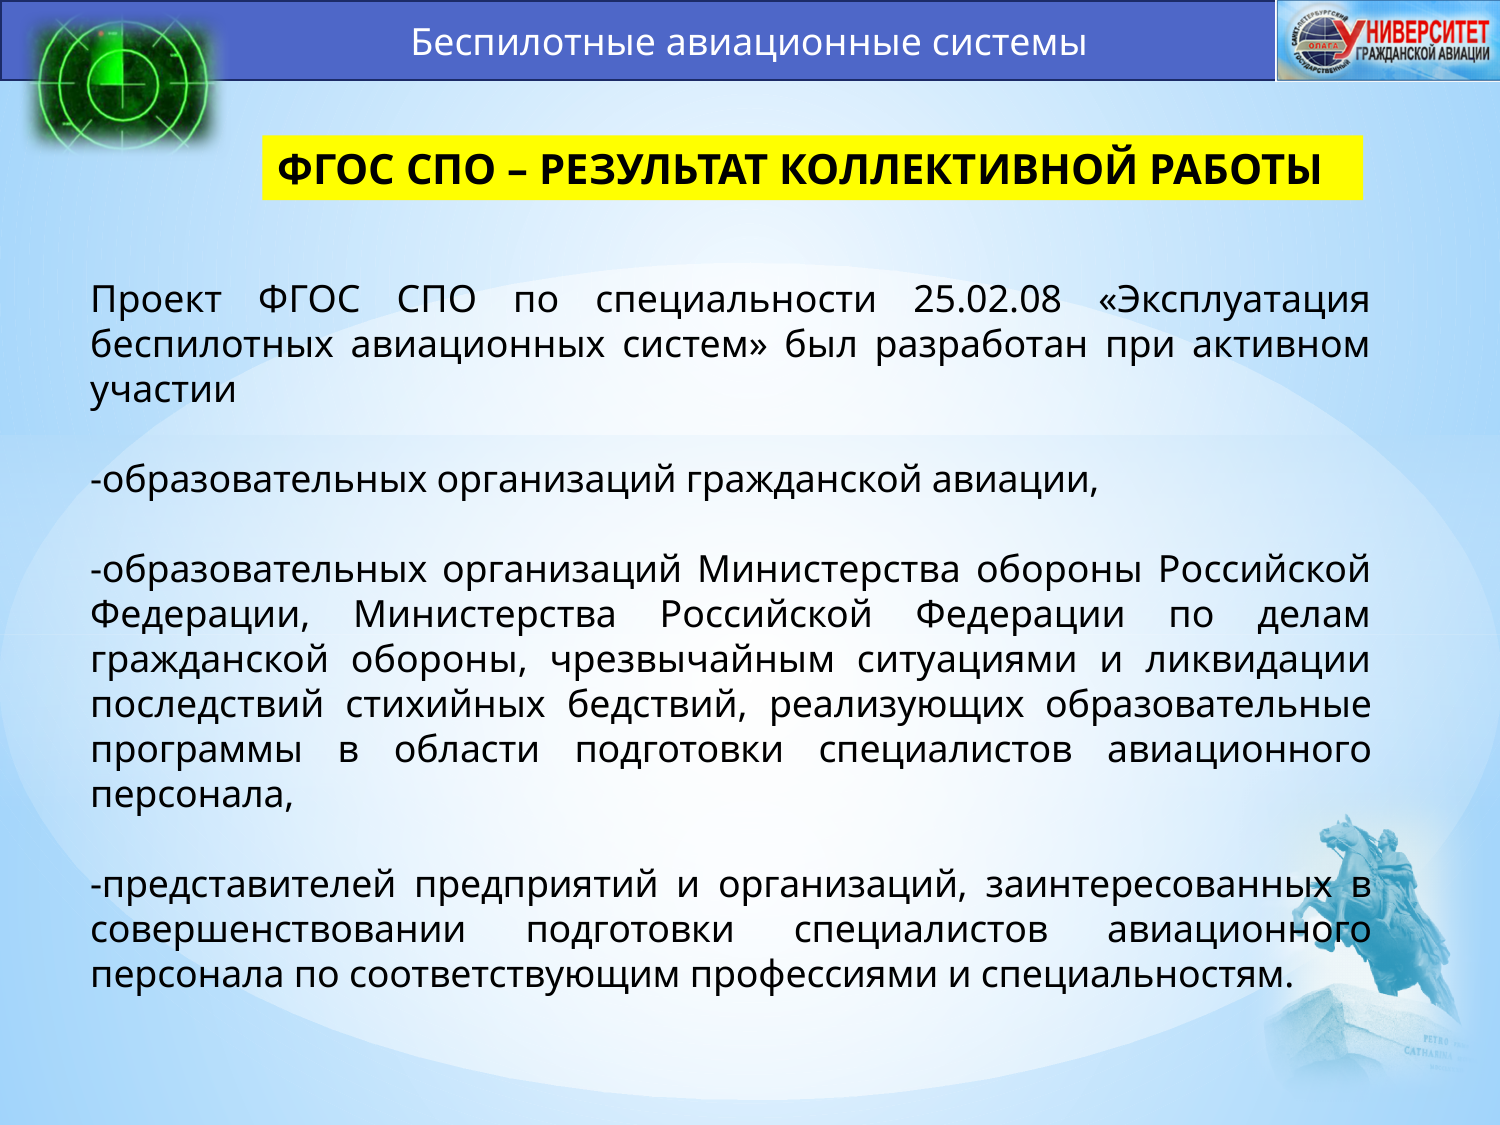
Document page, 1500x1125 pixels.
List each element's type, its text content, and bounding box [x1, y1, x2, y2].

picture [1235, 763, 1493, 1105]
picture [0, 0, 1500, 159]
text_box Проект ФГОС СПО по специальности 25.02.08 «Эксплуатация беспилотных авиационных систем» был разработан при активном участии -образовательных организаций гражданской авиации, -образовательных организаций Министерства обороны Российской Федерации, Министерства Российской Федерации по делам гражданской обороны, чрезвычайным ситуациями и ликвидации последствий стихийных бедствий, реализующих образовательные программы в области подготовки специалистов авиационного персонала, -представителей предприятий и организаций, заинтересованных в совершенствовании подготовки специалистов авиационного персонала по соответствующим профессиями и специальностям. [75, 267, 1387, 1002]
text_box ФГОС СПО – РЕЗУЛЬТАТ КОЛЛЕКТИВНОЙ РАБОТЫ [262, 135, 1364, 201]
